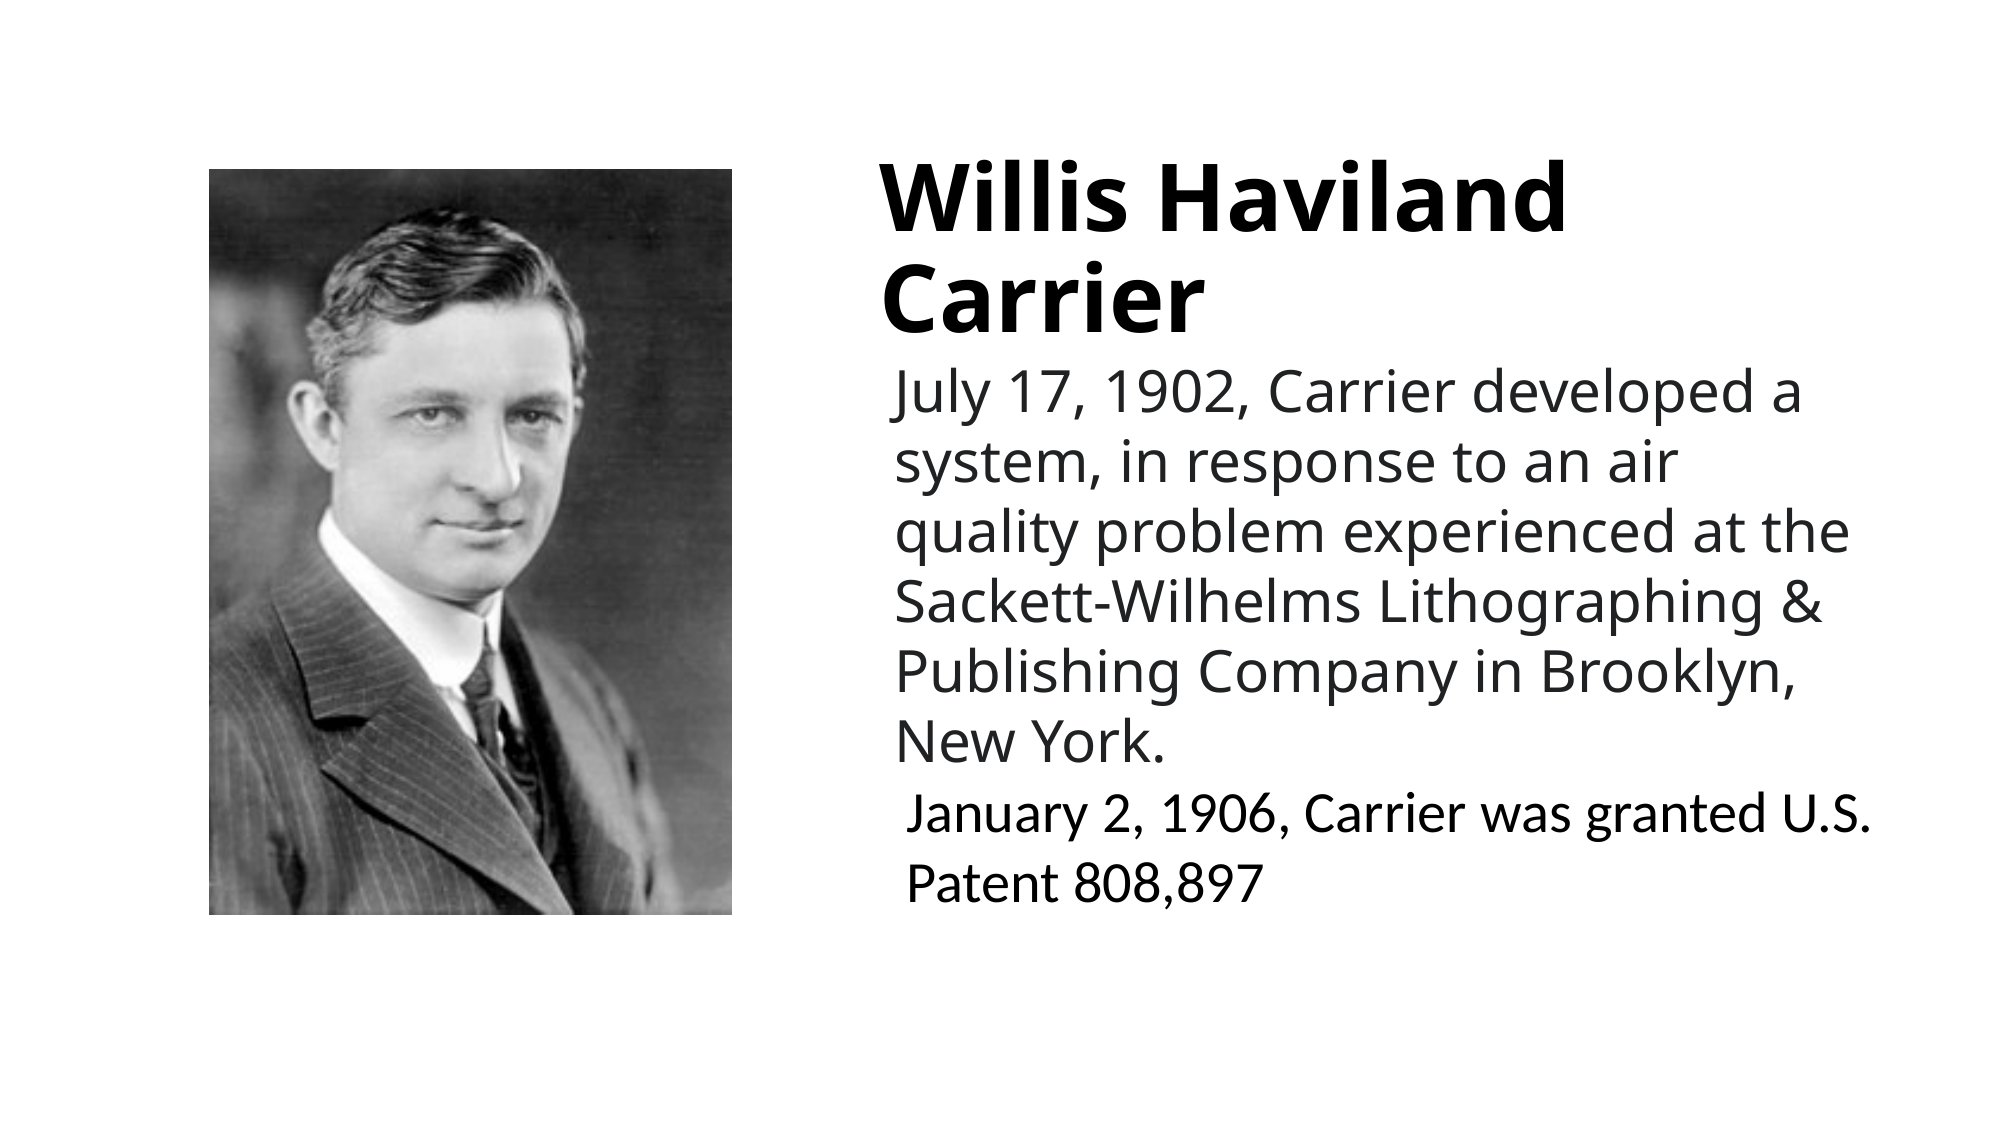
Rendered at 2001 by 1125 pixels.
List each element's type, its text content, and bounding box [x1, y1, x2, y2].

text_box January 2, 1906, Carrier was granted U.S. Patent 808,897 [891, 766, 1892, 922]
text_box Willis Haviland Carrier [864, 106, 1747, 398]
text_box July 17, 1902, Carrier developed a system, in response to an air quality problem experienced at the Sackett-Wilhelms Lithographing & Publishing Company in Brooklyn, New York. [879, 346, 1880, 782]
picture [209, 169, 732, 915]
